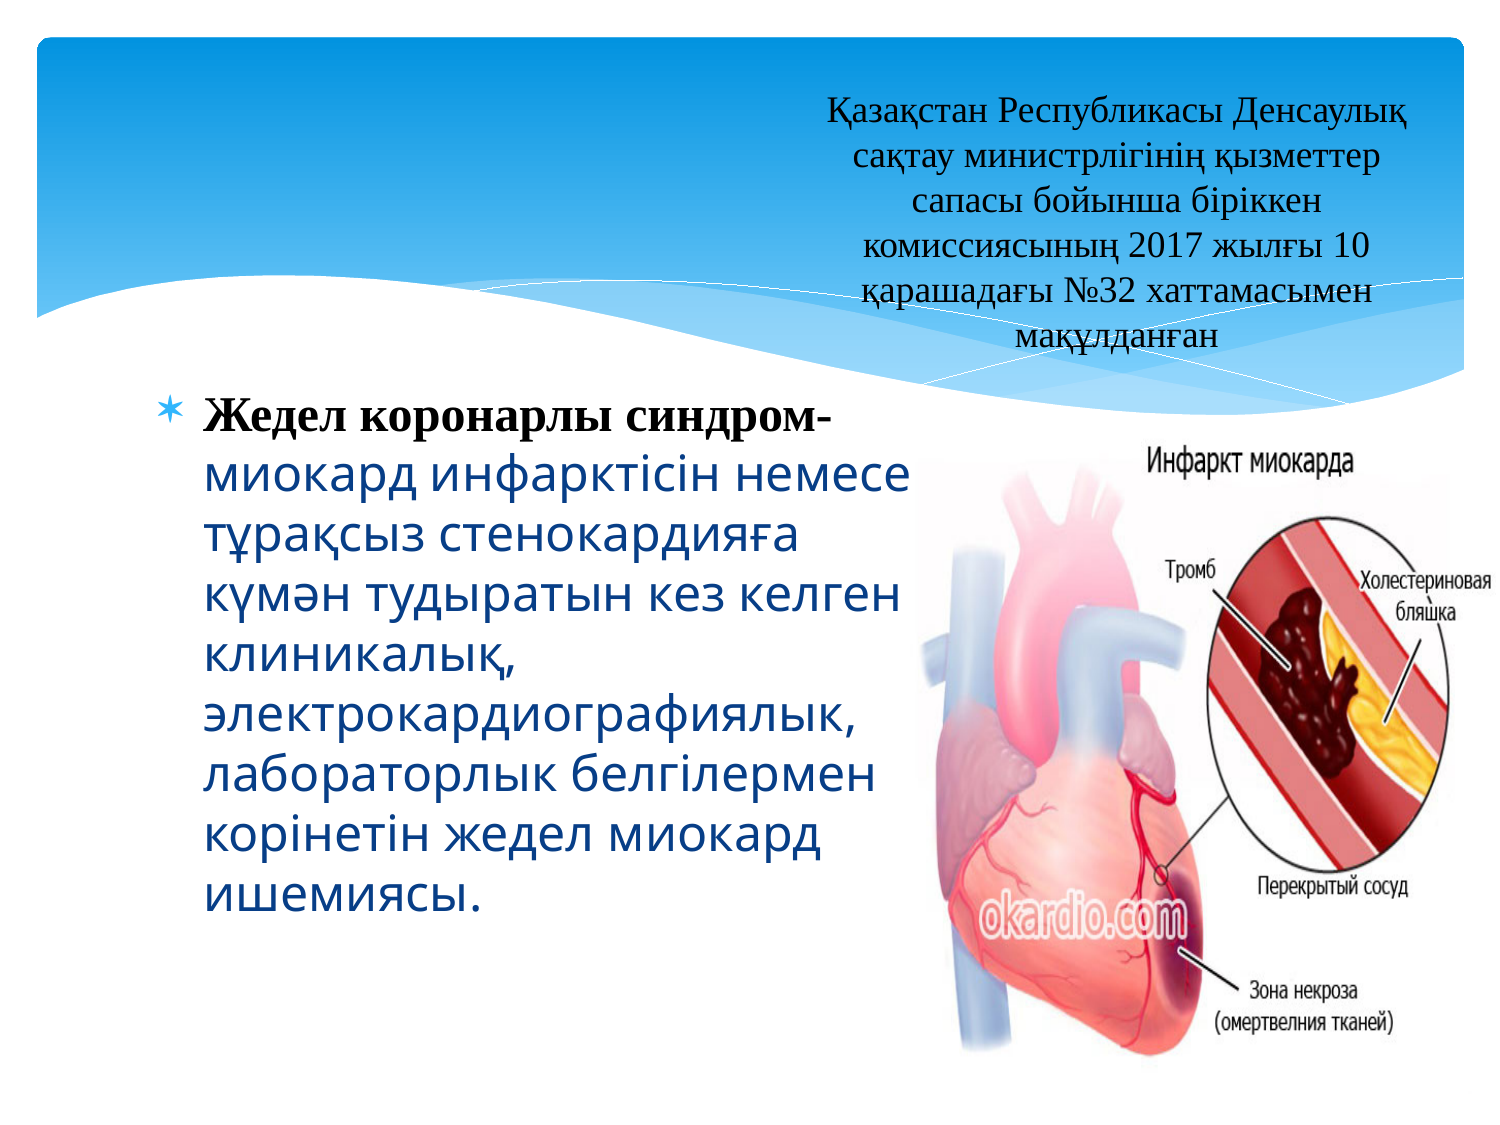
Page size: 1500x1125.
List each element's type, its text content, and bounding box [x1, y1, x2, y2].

list Жедел коронарлы синдром- миокард инфарктісін немесе тұрақсыз стенокардияға күмән тудыратын кез келген клиникалық, электрокардиографиялык, лабораторлык белгілермен корінетін жедел миокард ишемиясы. [143, 373, 928, 1005]
title Қазақстан Республикасы Денсаулық сақтау министрлігінің қызметтер сапасы бойынша біріккен комиссиясының 2017 жылғы 10 қарашадағы №32 хаттамасымен мақұлданған [809, 55, 1425, 386]
picture [909, 415, 1499, 1095]
